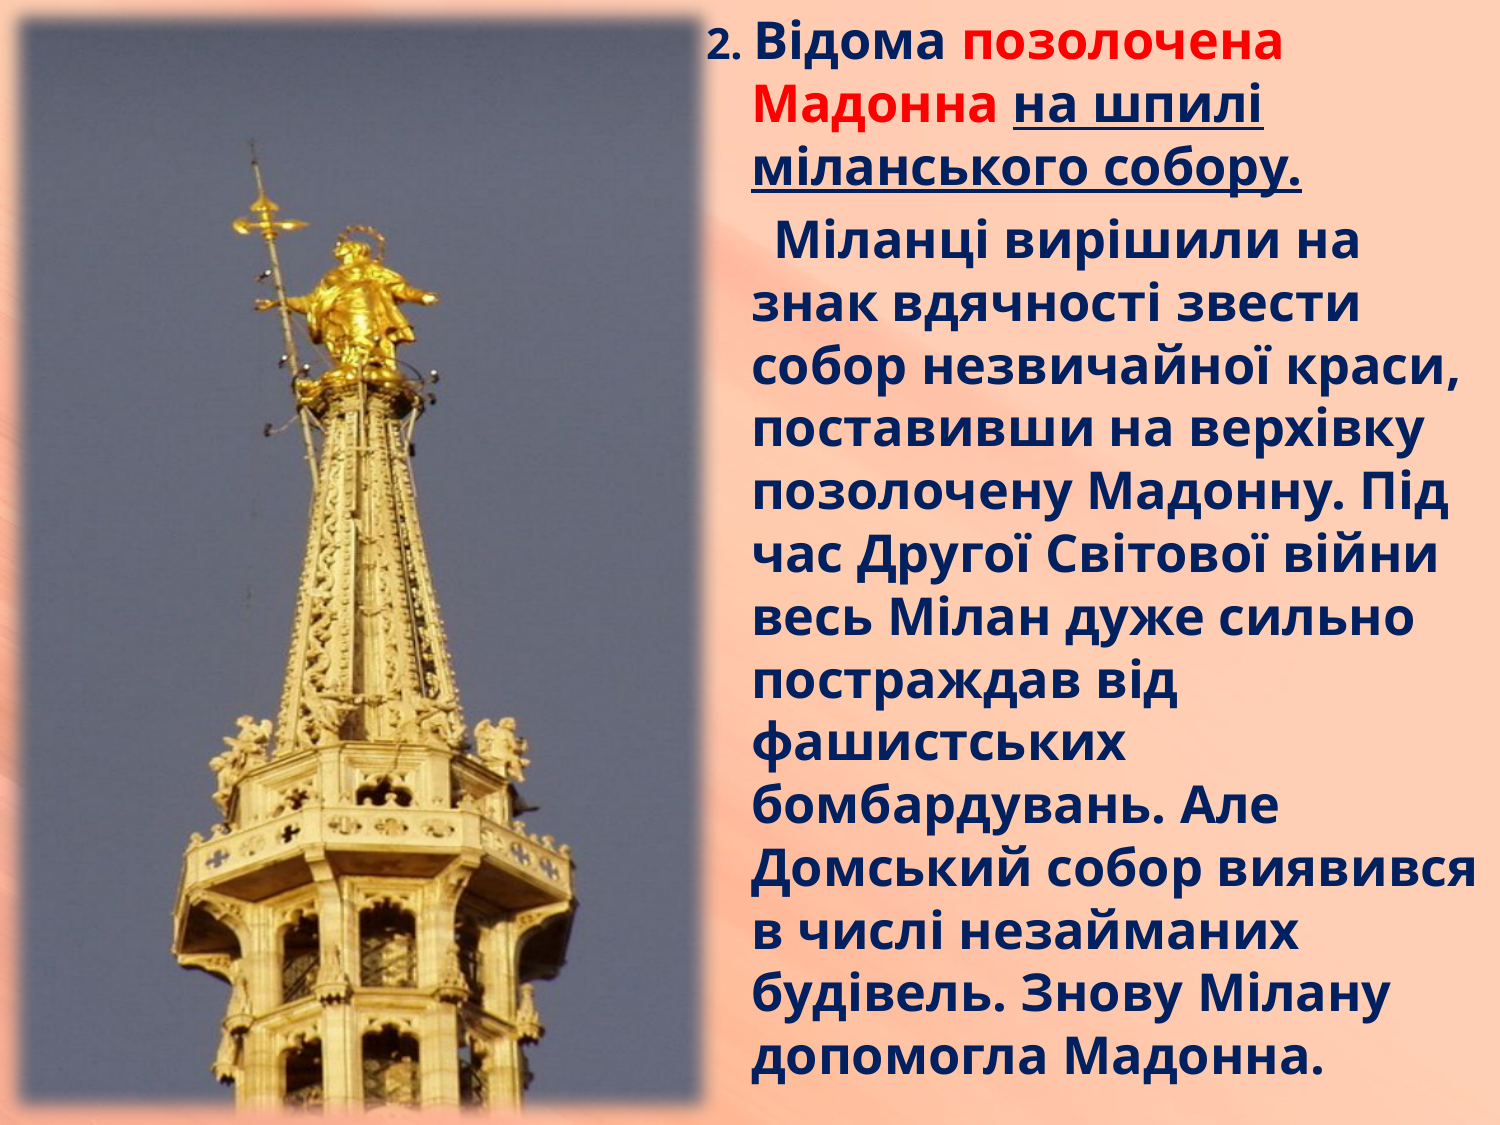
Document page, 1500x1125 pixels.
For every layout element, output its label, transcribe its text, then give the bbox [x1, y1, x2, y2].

list 2. Відома позолочена Мадонна на шпилі міланського собору. Міланці вирішили на знак вдячності звести собор незвичайної краси, поставивши на верхівку позолочену Мадонну. Під час Другої Світової війни весь Мілан дуже сильно постраждав від фашистських бомбардувань. Але Домський собор виявився в числі незайманих будівель. Знову Мілану допомогла Мадонна. [721, 0, 1500, 1125]
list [0, 0, 721, 1125]
